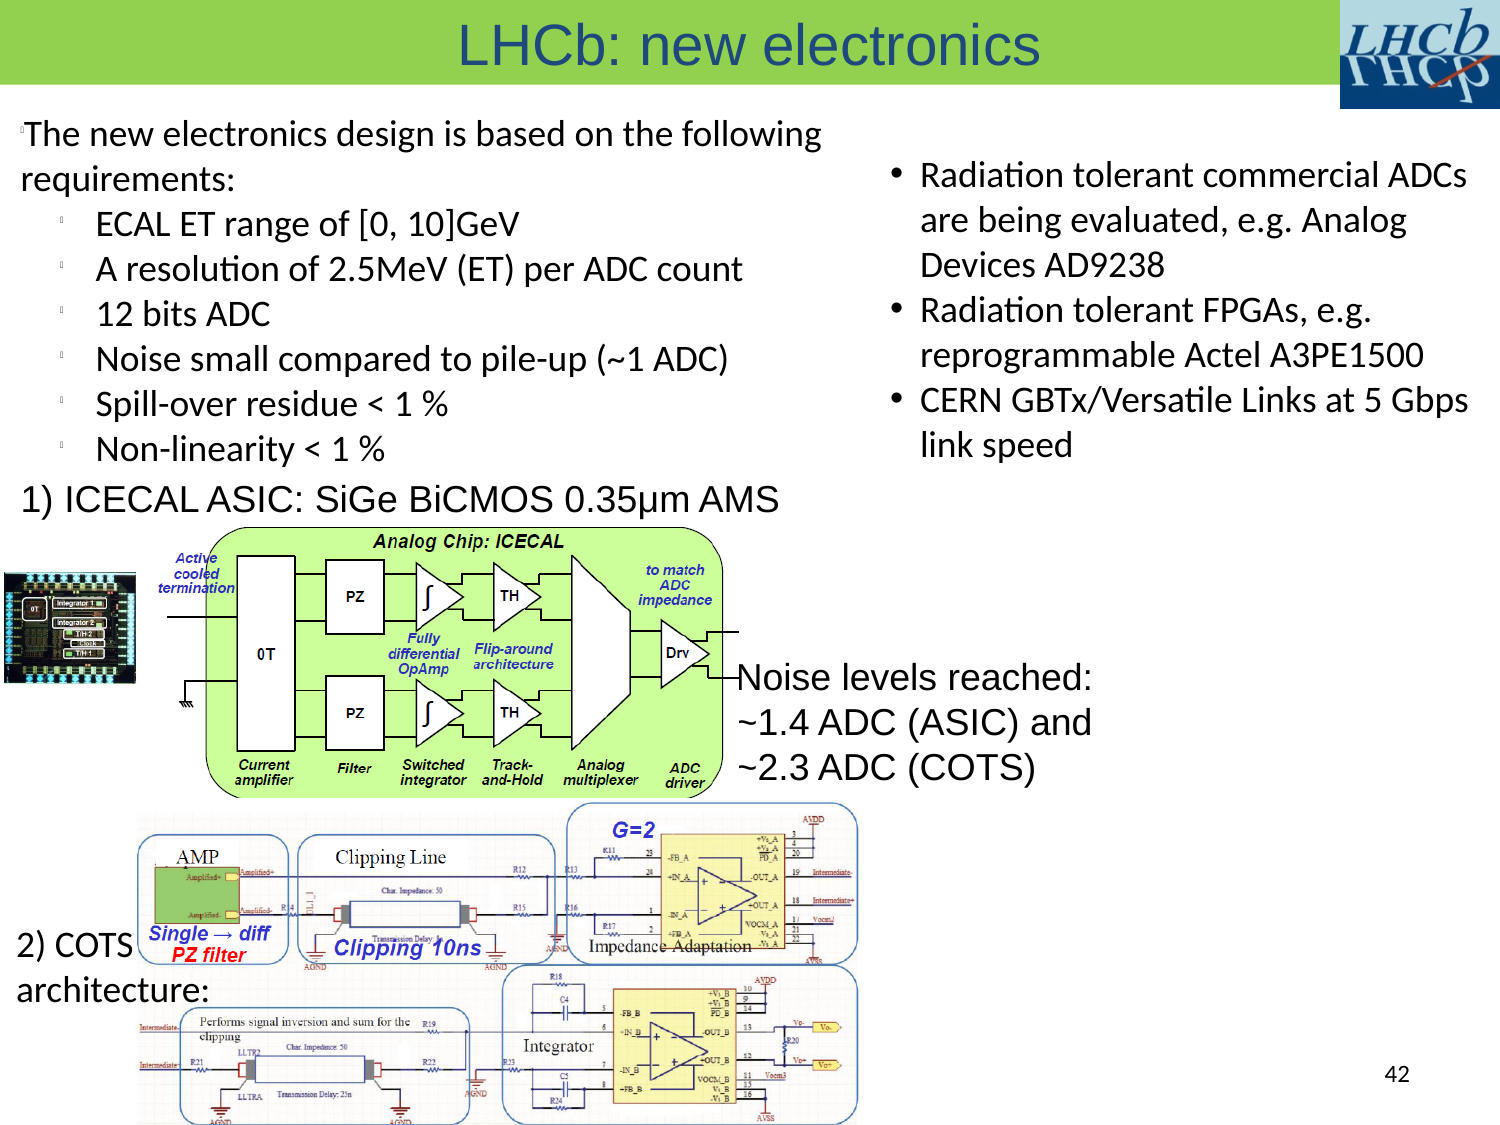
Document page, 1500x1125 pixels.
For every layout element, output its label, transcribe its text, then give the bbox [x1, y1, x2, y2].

picture [1340, 0, 1500, 109]
text_box 1) ICECAL ASIC: SiGe BiCMOS 0.35μm AMS [5, 476, 833, 528]
picture [0, 572, 140, 686]
text_box The new electronics design is based on the following requirements: ECAL ET range of [0, 10]GeV A resolution of 2.5MeV (ET) per ADC count 12 bits ADC Noise small compared to pile-up (~1 ADC) Spill-over residue < 1 % Non-linearity < 1 % [5, 101, 1014, 476]
text_box 2) COTS architecture: [1, 912, 106, 1063]
slide_number 42 [1074, 1042, 1425, 1103]
picture [111, 527, 874, 1125]
text_box LHCb: new electronics [0, 0, 1338, 85]
text_box Noise levels reached: ~1.4 ADC (ASIC) and ~2.3 ADC (COTS) [743, 645, 1176, 795]
text_box Radiation tolerant commercial ADCs are being evaluated, e.g. Analog Devices AD9238 Radiation tolerant FPGAs, e.g. reprogrammable Actel A3PE1500 CERN GBTx/Versatile Links at 5 Gbps link speed [875, 142, 1500, 518]
